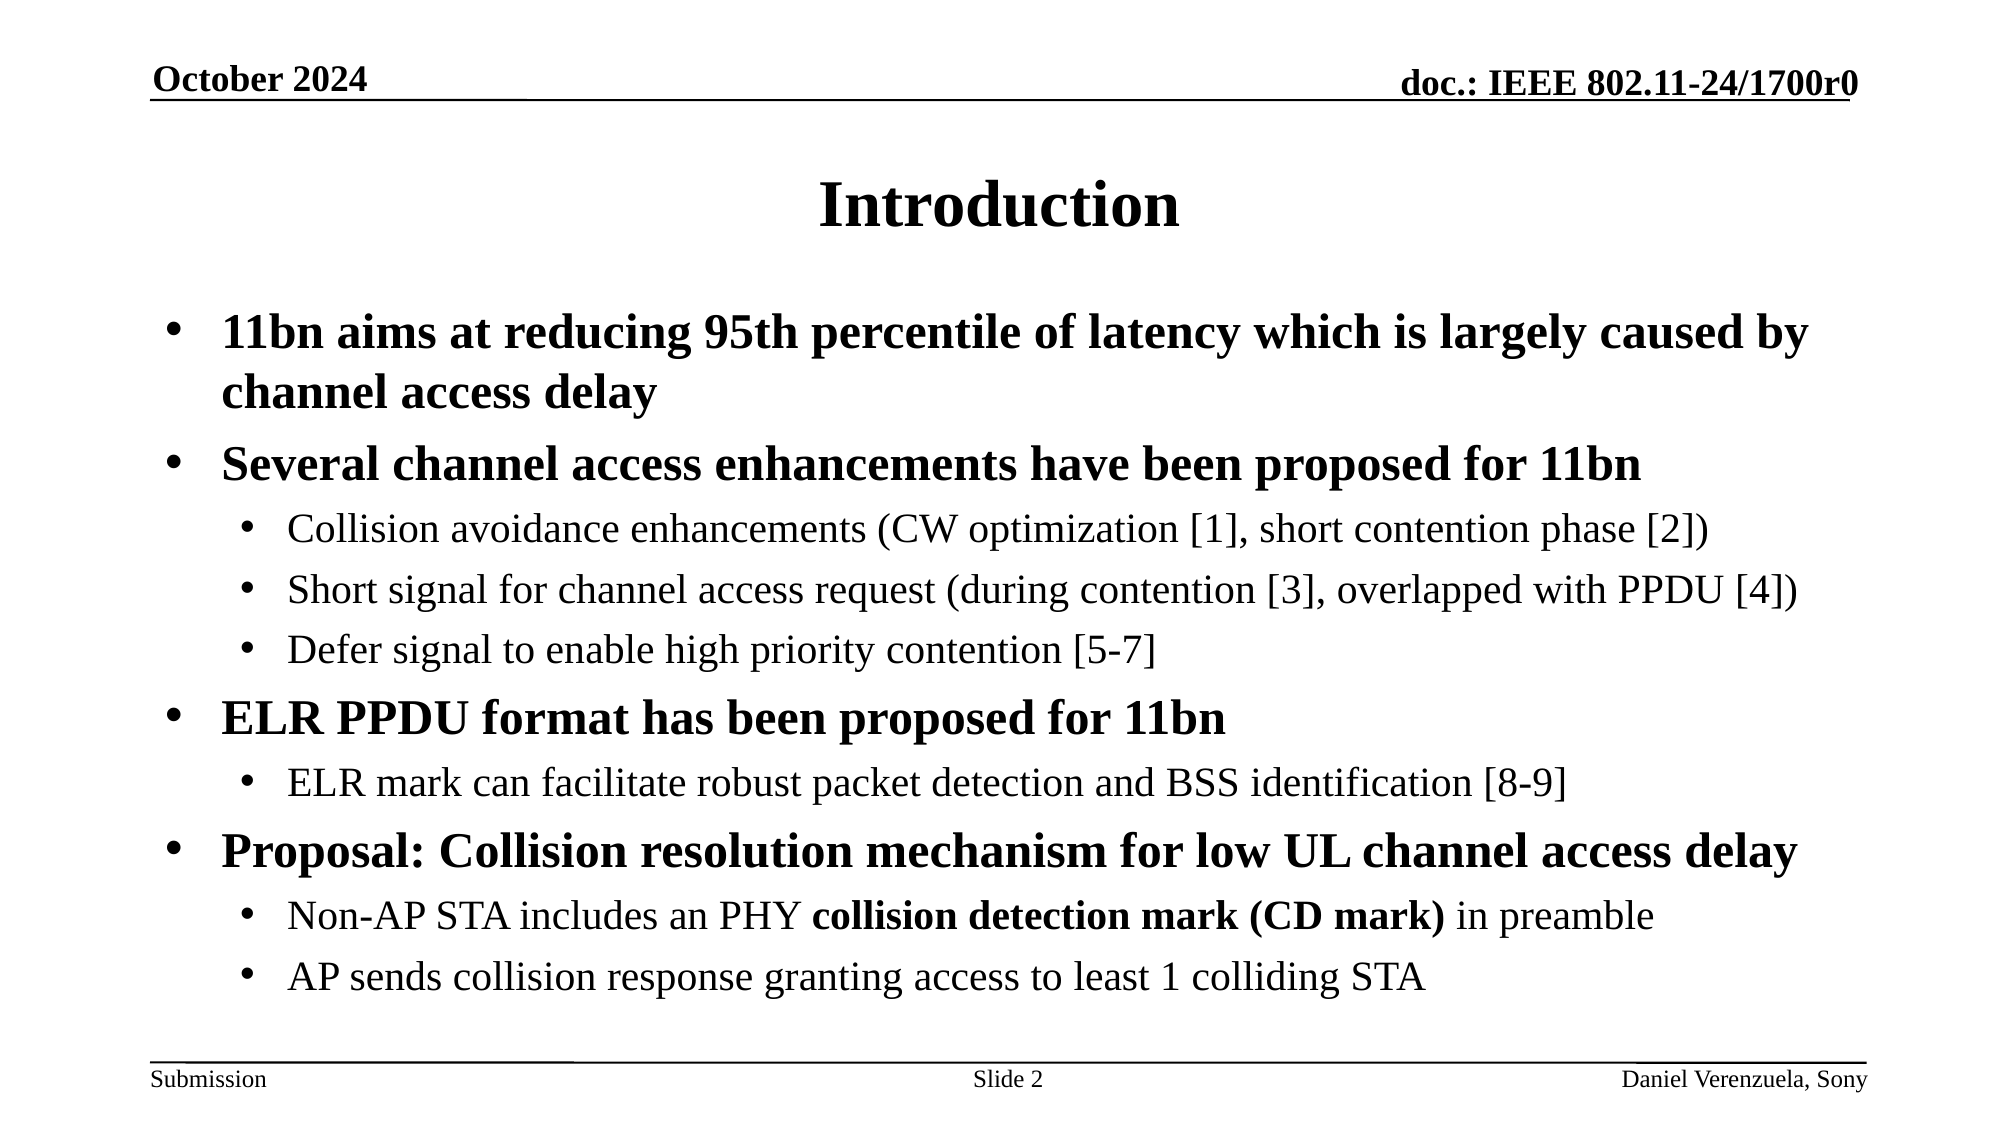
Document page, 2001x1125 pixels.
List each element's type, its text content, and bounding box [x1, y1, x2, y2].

title Introduction [149, 112, 1850, 288]
slide_number Slide 2 [950, 1061, 1067, 1123]
list 11bn aims at reducing 95th percentile of latency which is largely caused by channel access delay Several channel access enhancements have been proposed for 11bn Collision avoidance enhancements (CW optimization [1], short contention phase [2]) Short signal for channel access request (during contention [3], overlapped with PPDU [4]) Defer signal to enable high priority contention [5-7] ELR PPDU format has been proposed for 11bn ELR mark can facilitate robust packet detection and BSS identification [8-9] Proposal: Collision resolution mechanism for low UL channel access delay Non-AP STA includes an PHY collision detection mark (CD mark) in preamble AP sends collision response granting access to least 1 colliding STA [149, 290, 1850, 1062]
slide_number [152, 54, 563, 100]
footer Daniel Verenzuela, Sony [1171, 1061, 1869, 1093]
